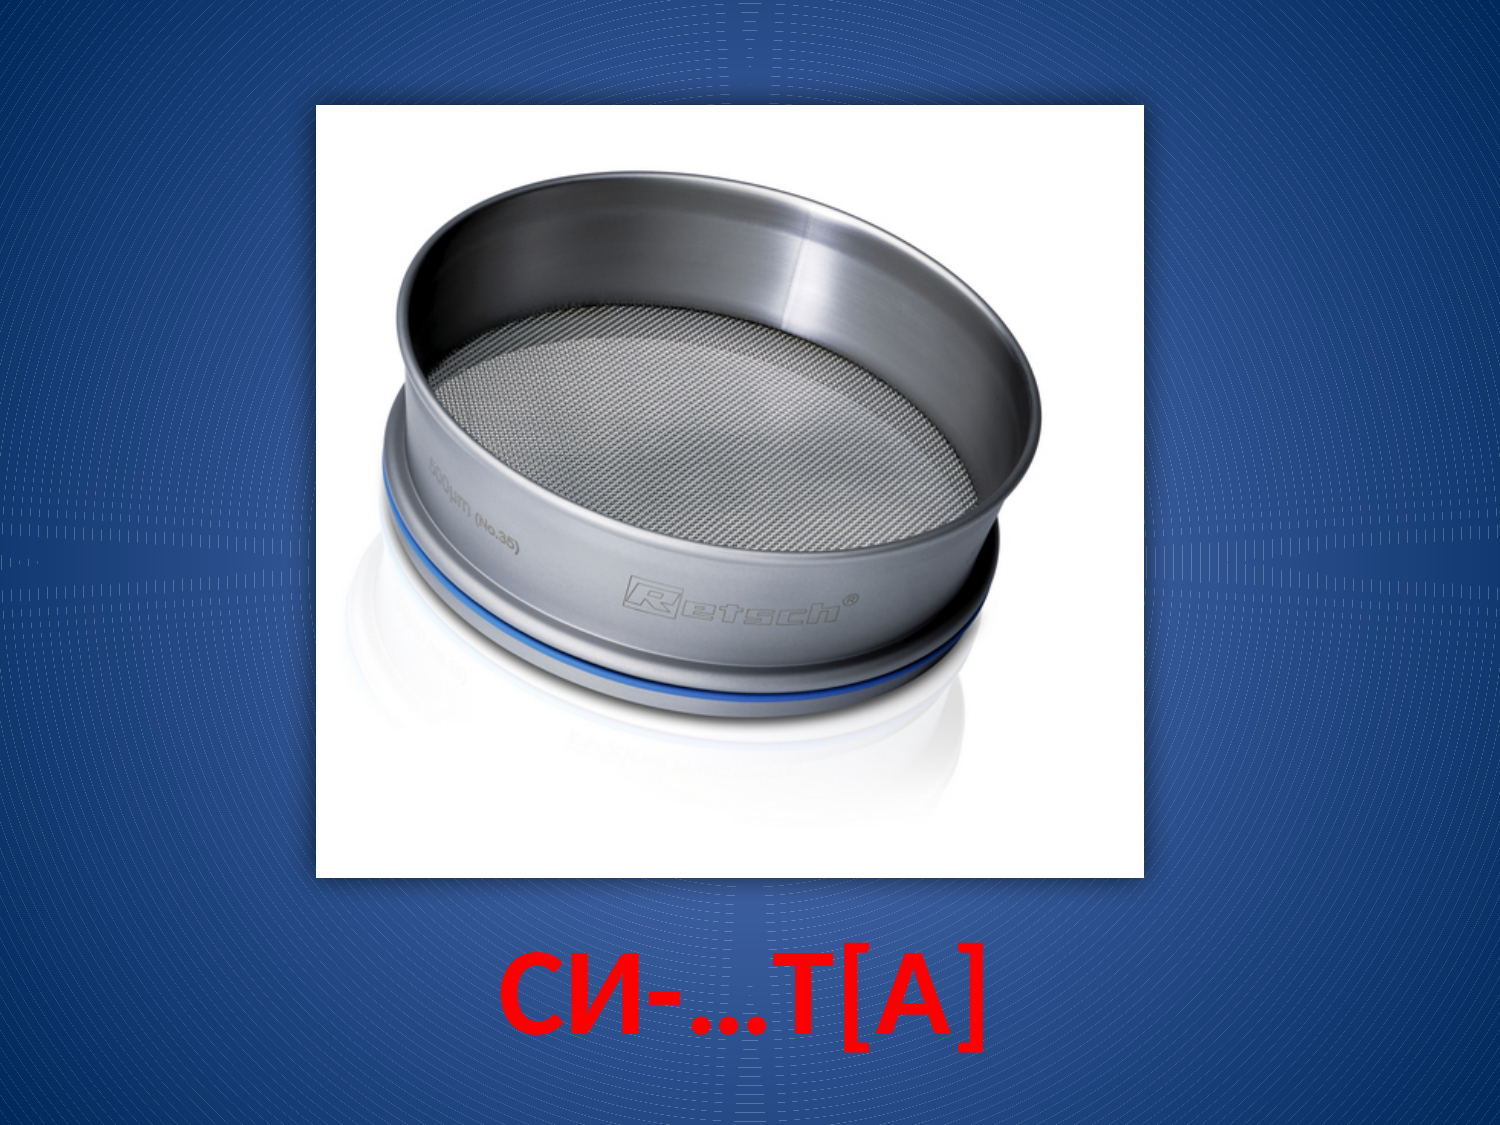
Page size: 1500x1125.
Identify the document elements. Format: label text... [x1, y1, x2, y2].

text_box Си-…т[А] [70, 902, 1421, 1090]
picture [316, 105, 1144, 878]
